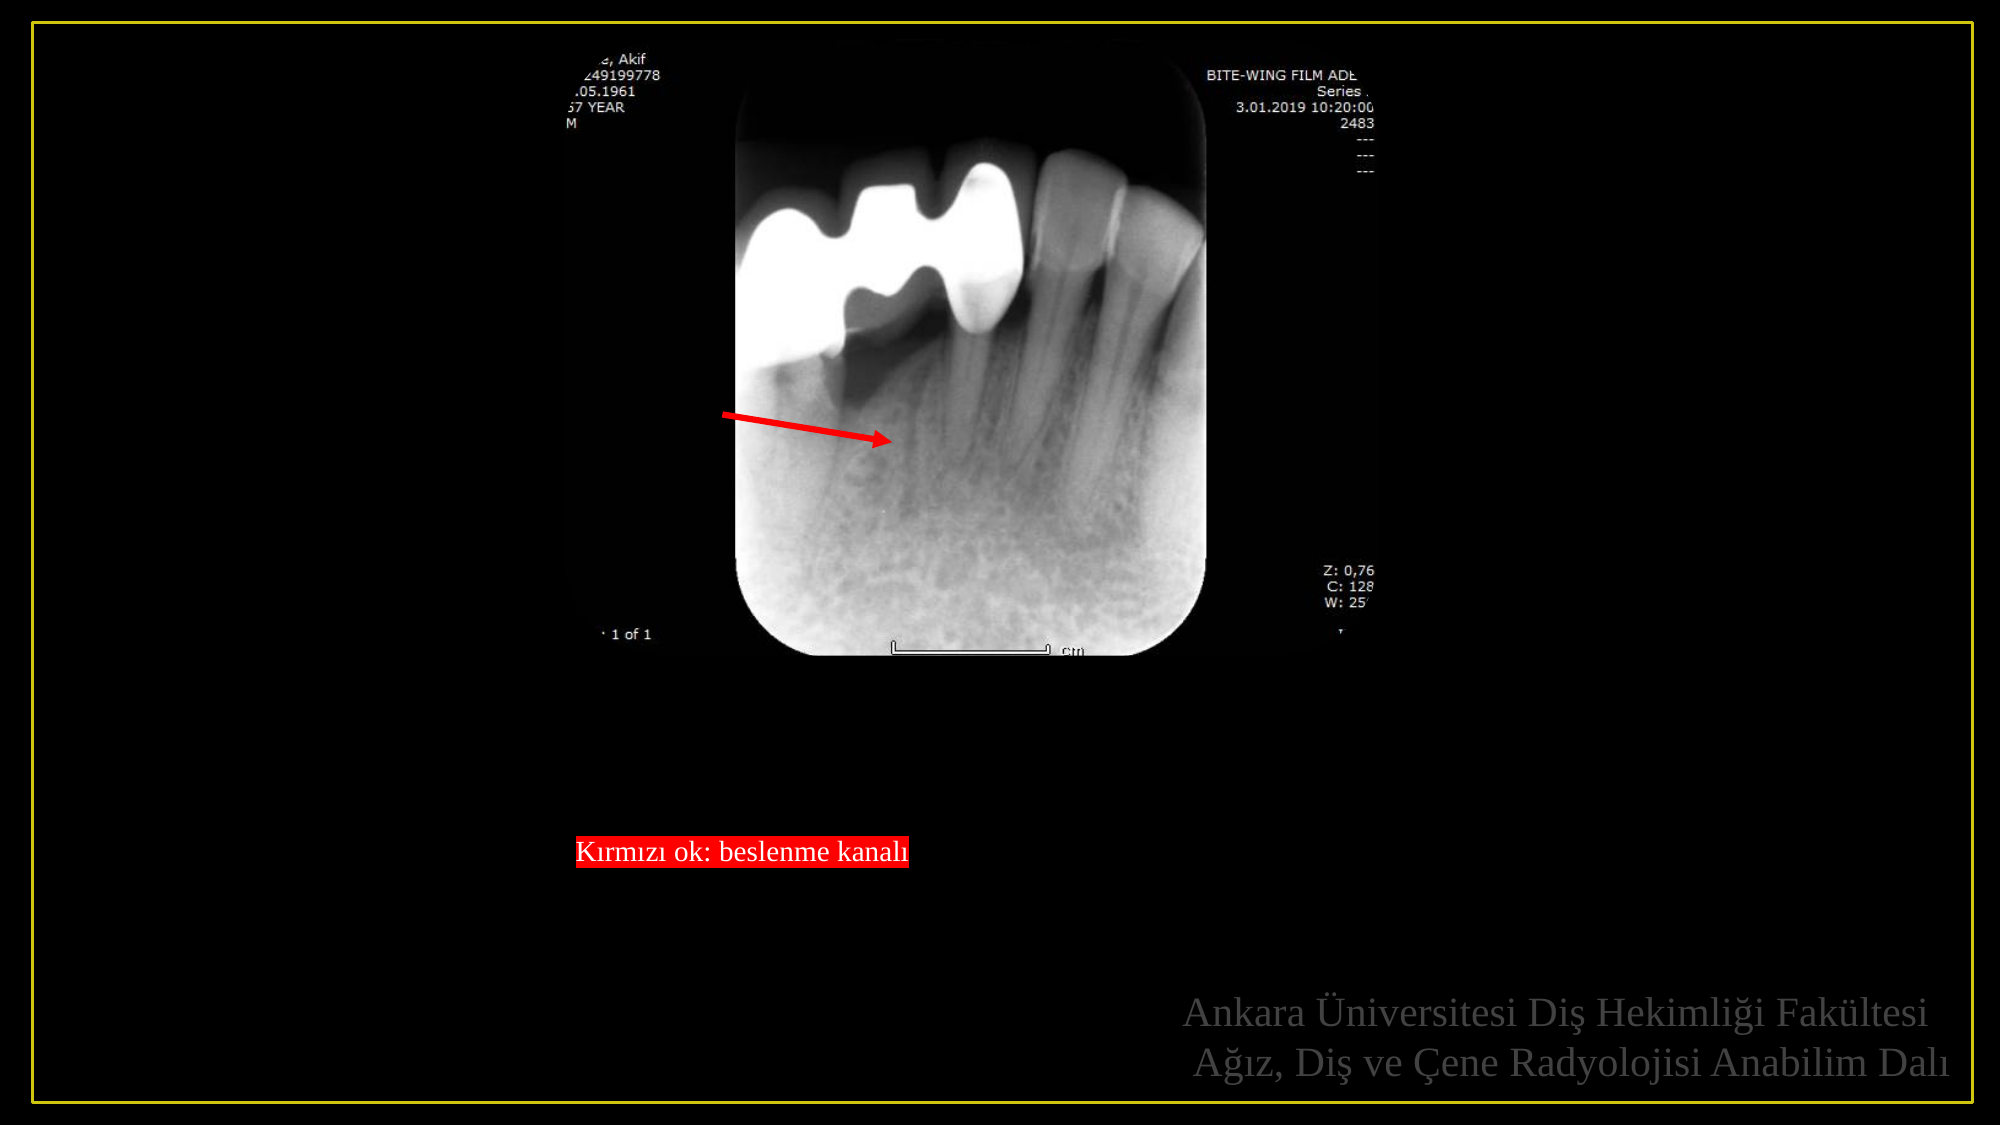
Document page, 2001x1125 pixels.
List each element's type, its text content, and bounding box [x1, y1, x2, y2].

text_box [722, 414, 893, 443]
text_box Kırmızı ok: beslenme kanalı [560, 825, 1452, 875]
picture [560, 36, 1382, 659]
